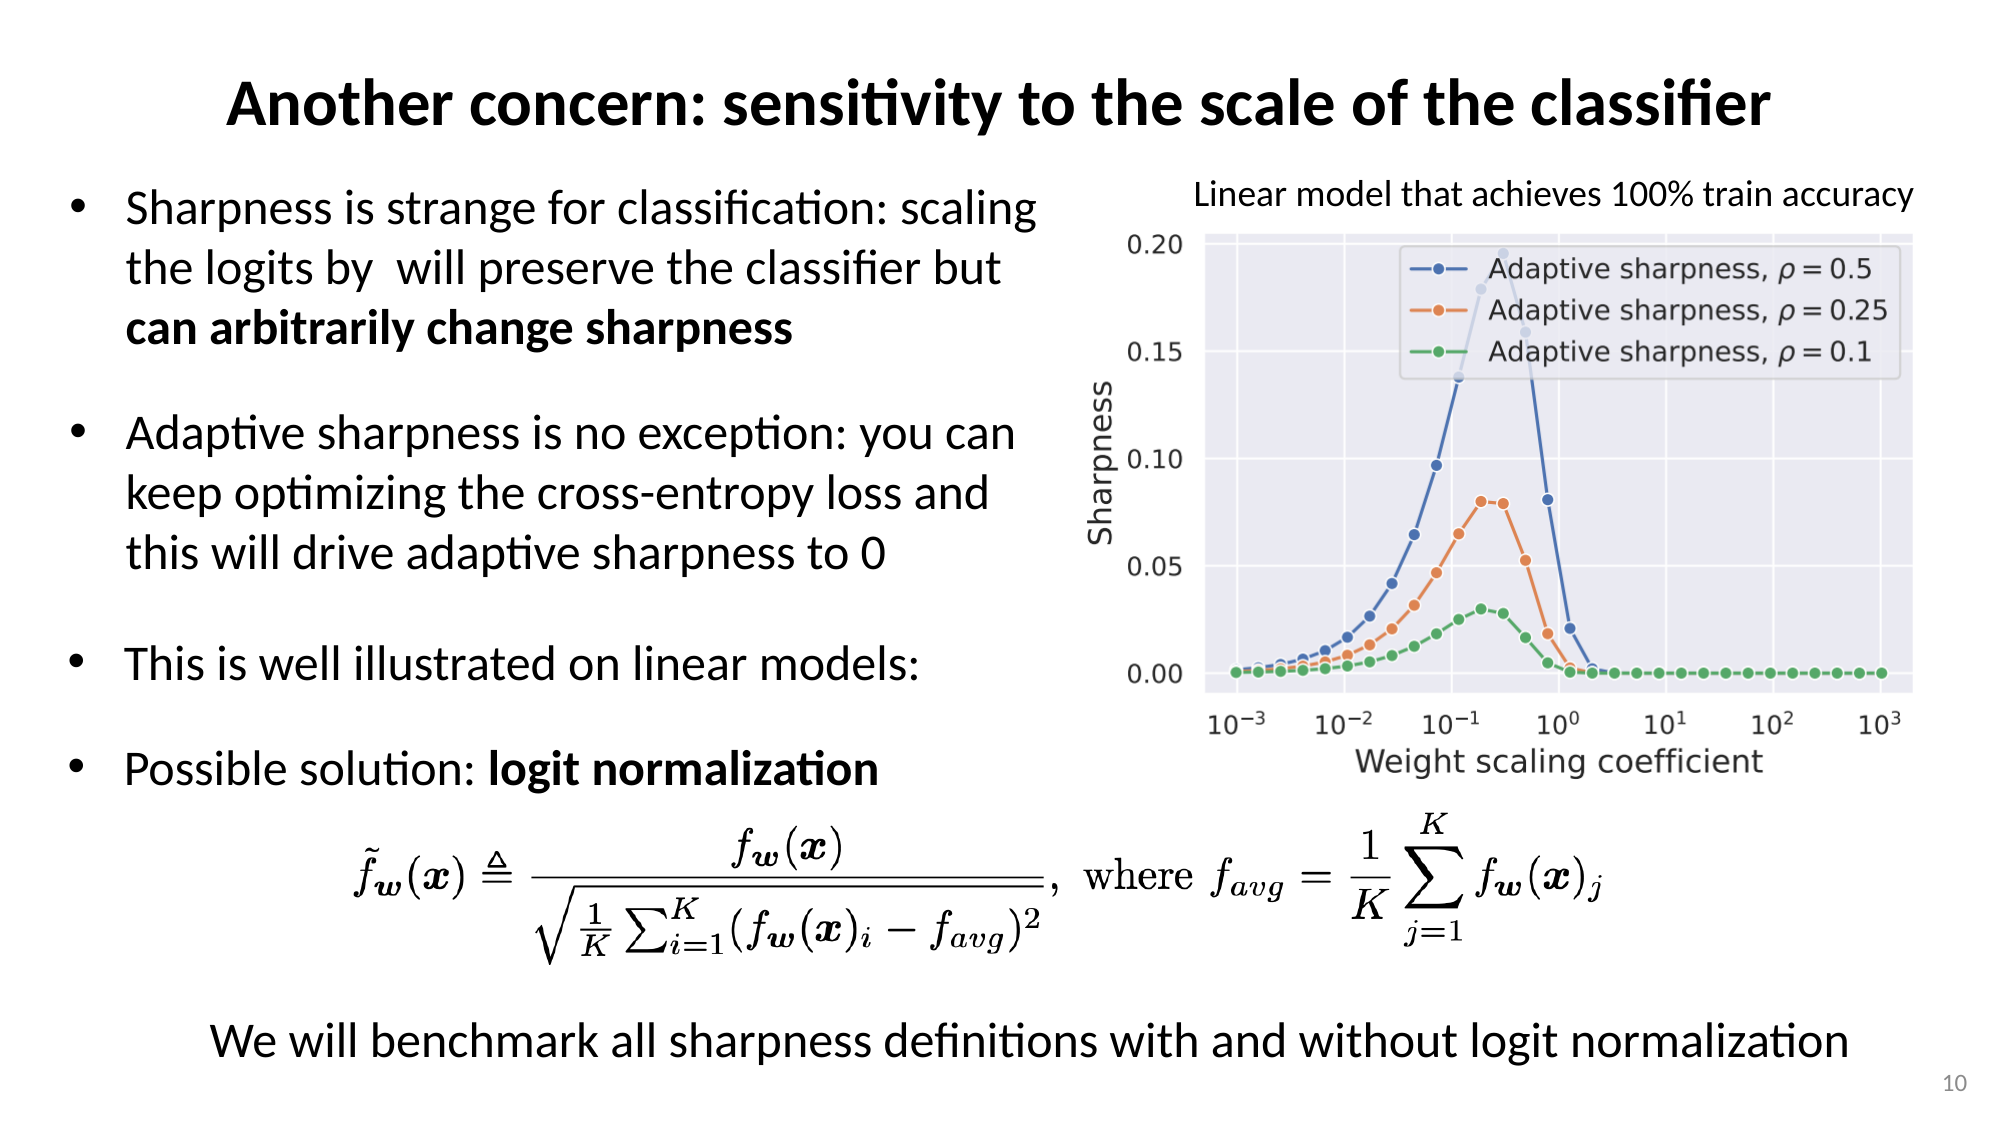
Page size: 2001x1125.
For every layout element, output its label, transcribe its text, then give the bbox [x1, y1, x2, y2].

picture [329, 800, 1605, 985]
text_box Another concern: sensitivity to the scale of the classifier [114, 51, 1885, 147]
text_box Linear model that achieves 100% train accuracy [1178, 162, 1930, 222]
picture [1075, 208, 1927, 792]
text_box We will benchmark all sharpness definitions with and without logit normalization [194, 1000, 1866, 1075]
slide_number 9 [1532, 1051, 1983, 1112]
